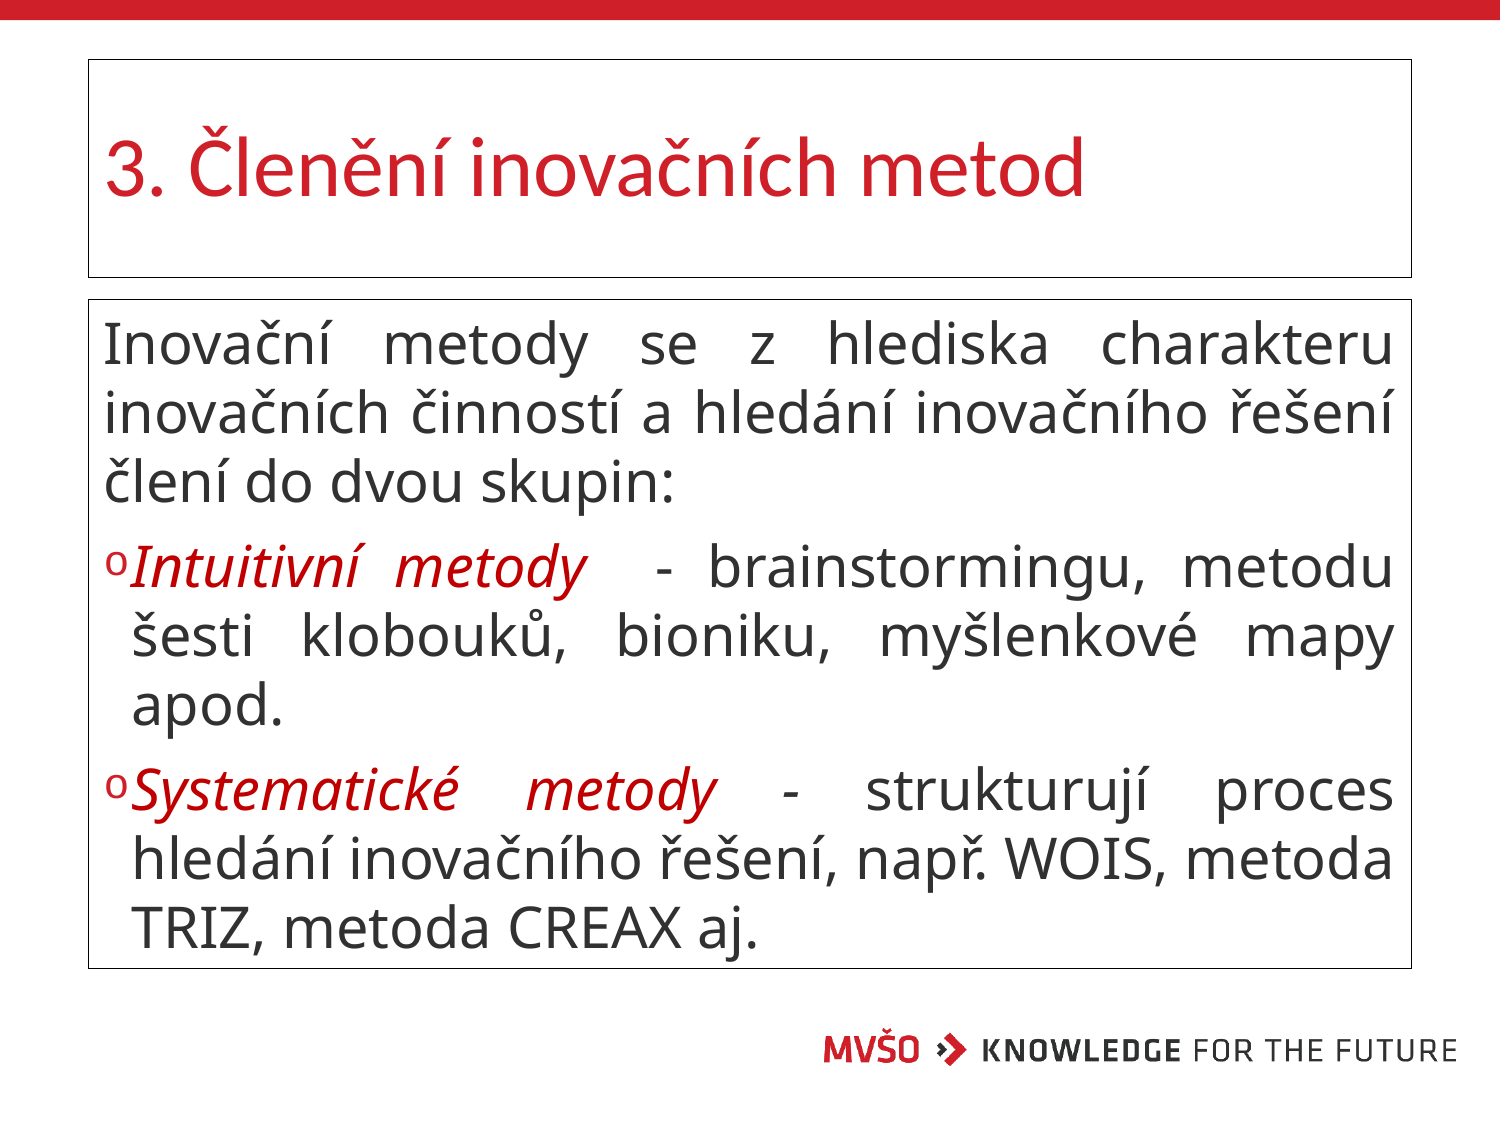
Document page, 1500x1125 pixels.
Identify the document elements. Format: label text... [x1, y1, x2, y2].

list Inovační metody se z hlediska charakteru inovačních činností a hledání inovačního řešení člení do dvou skupin: Intuitivní metody - brainstormingu, metodu šesti klobouků, bioniku, myšlenkové mapy apod. Systematické metody - strukturují proces hledání inovačního řešení, např. WOIS, metoda TRIZ, metoda CREAX aj. [88, 299, 1412, 969]
picture [824, 1028, 1456, 1066]
title 3. Členění inovačních metod [88, 59, 1412, 278]
